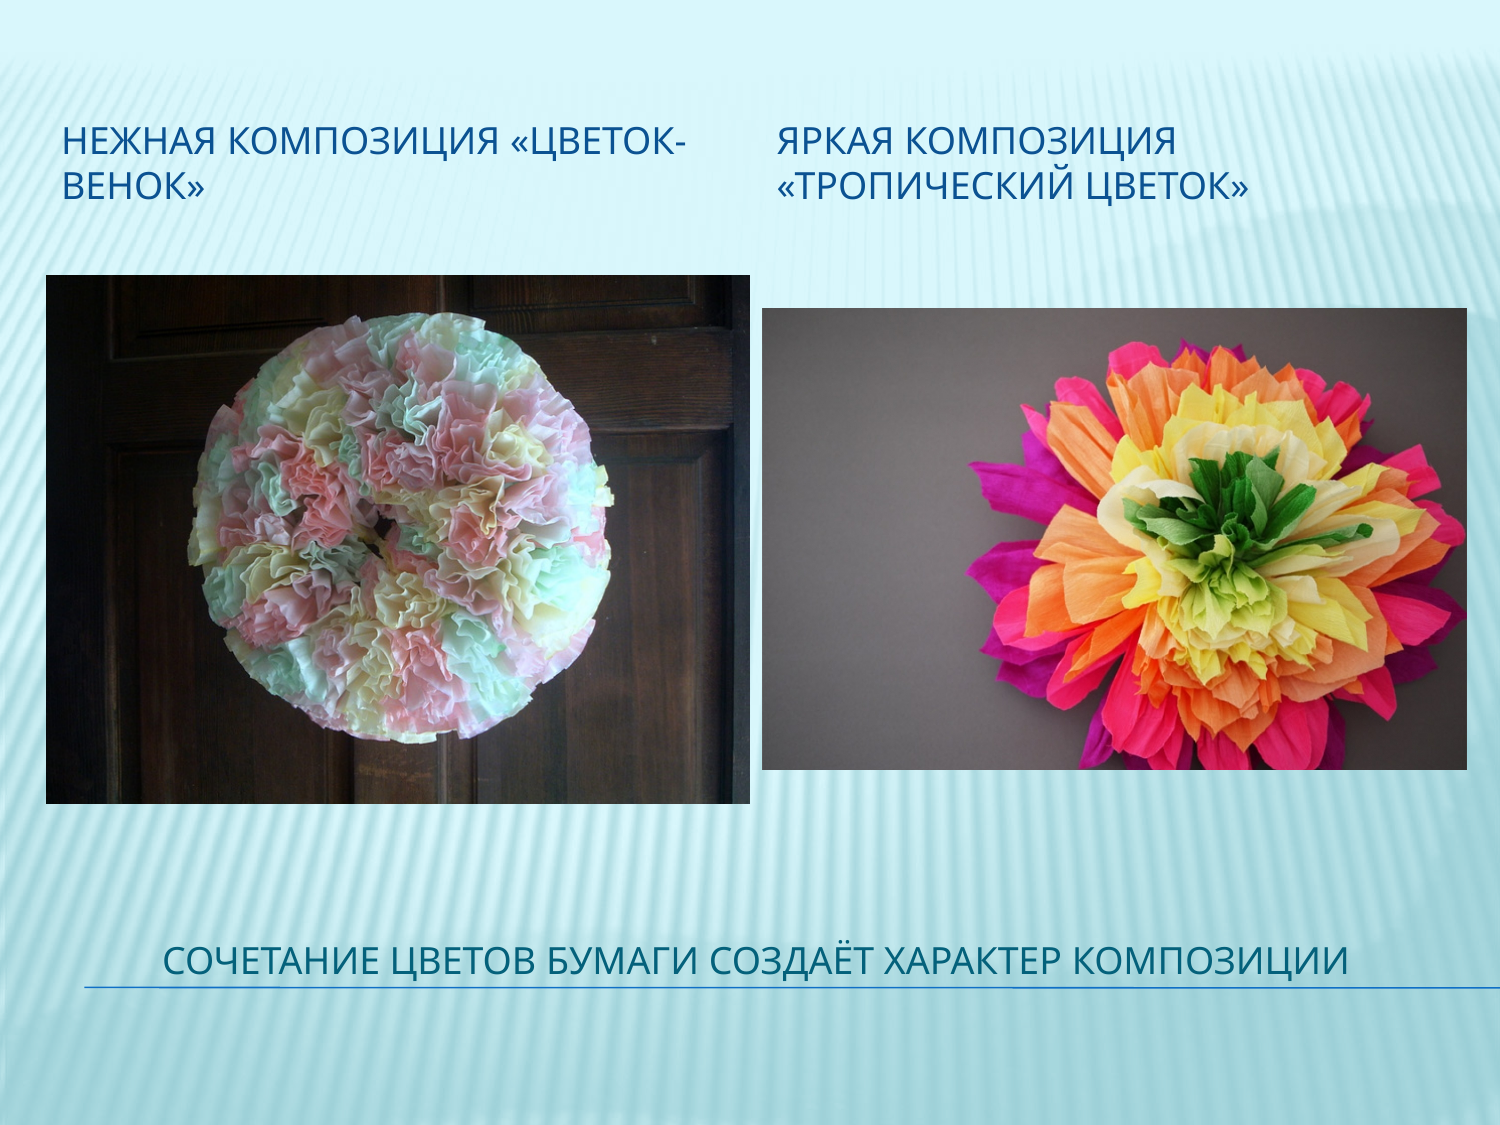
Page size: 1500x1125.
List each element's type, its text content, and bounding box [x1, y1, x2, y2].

list Яркая композиция «Тропический цветок» [761, 109, 1467, 215]
list Нежная композиция «Цветок-венок» [46, 109, 750, 215]
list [45, 274, 751, 804]
title Сочетание цветов бумаги создаёт характер композиции [50, 887, 1463, 1033]
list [762, 308, 1467, 770]
